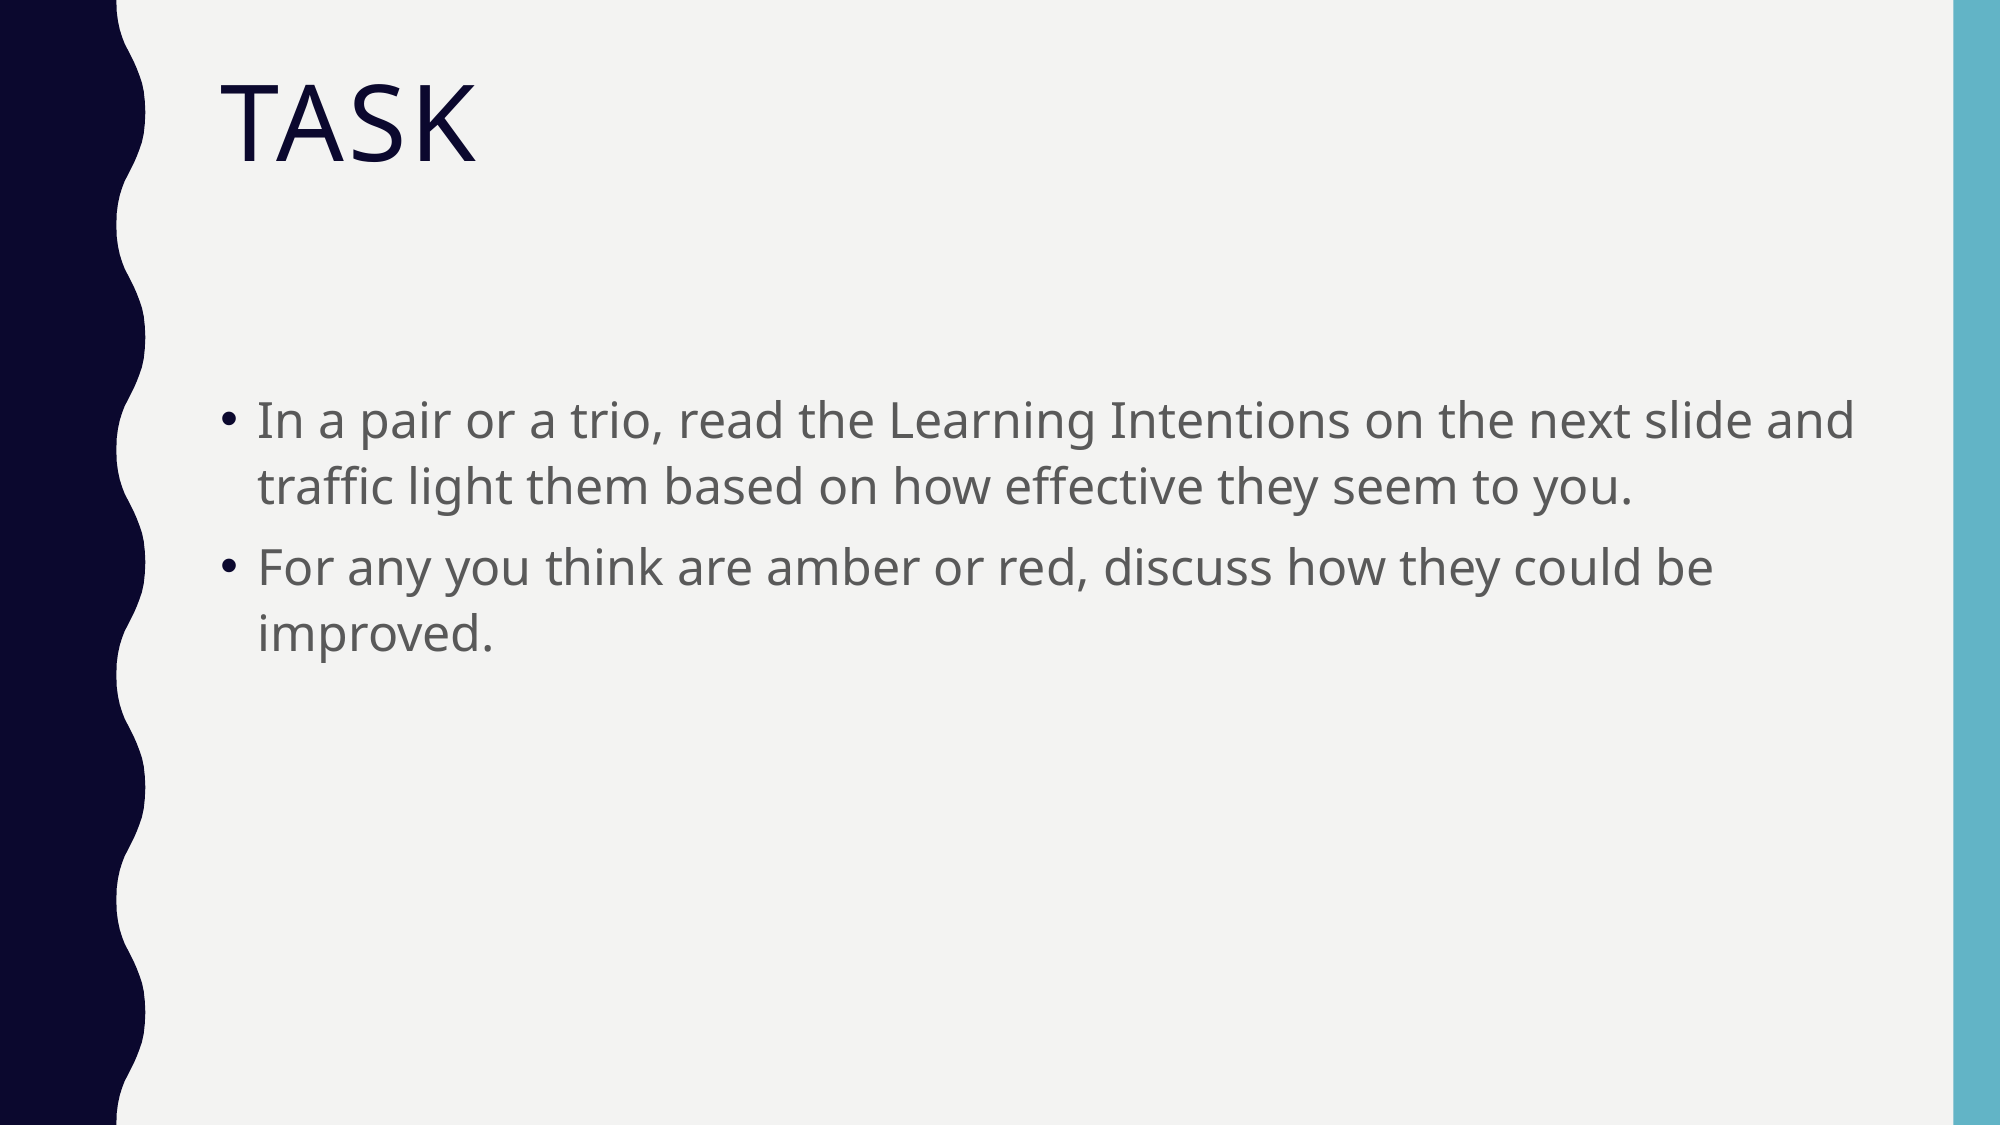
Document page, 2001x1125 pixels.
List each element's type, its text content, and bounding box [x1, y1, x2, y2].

list In a pair or a trio, read the Learning Intentions on the next slide and traffic light them based on how effective they seem to you. For any you think are amber or red, discuss how they could be improved. [205, 375, 1875, 965]
title Task [205, 62, 1875, 308]
